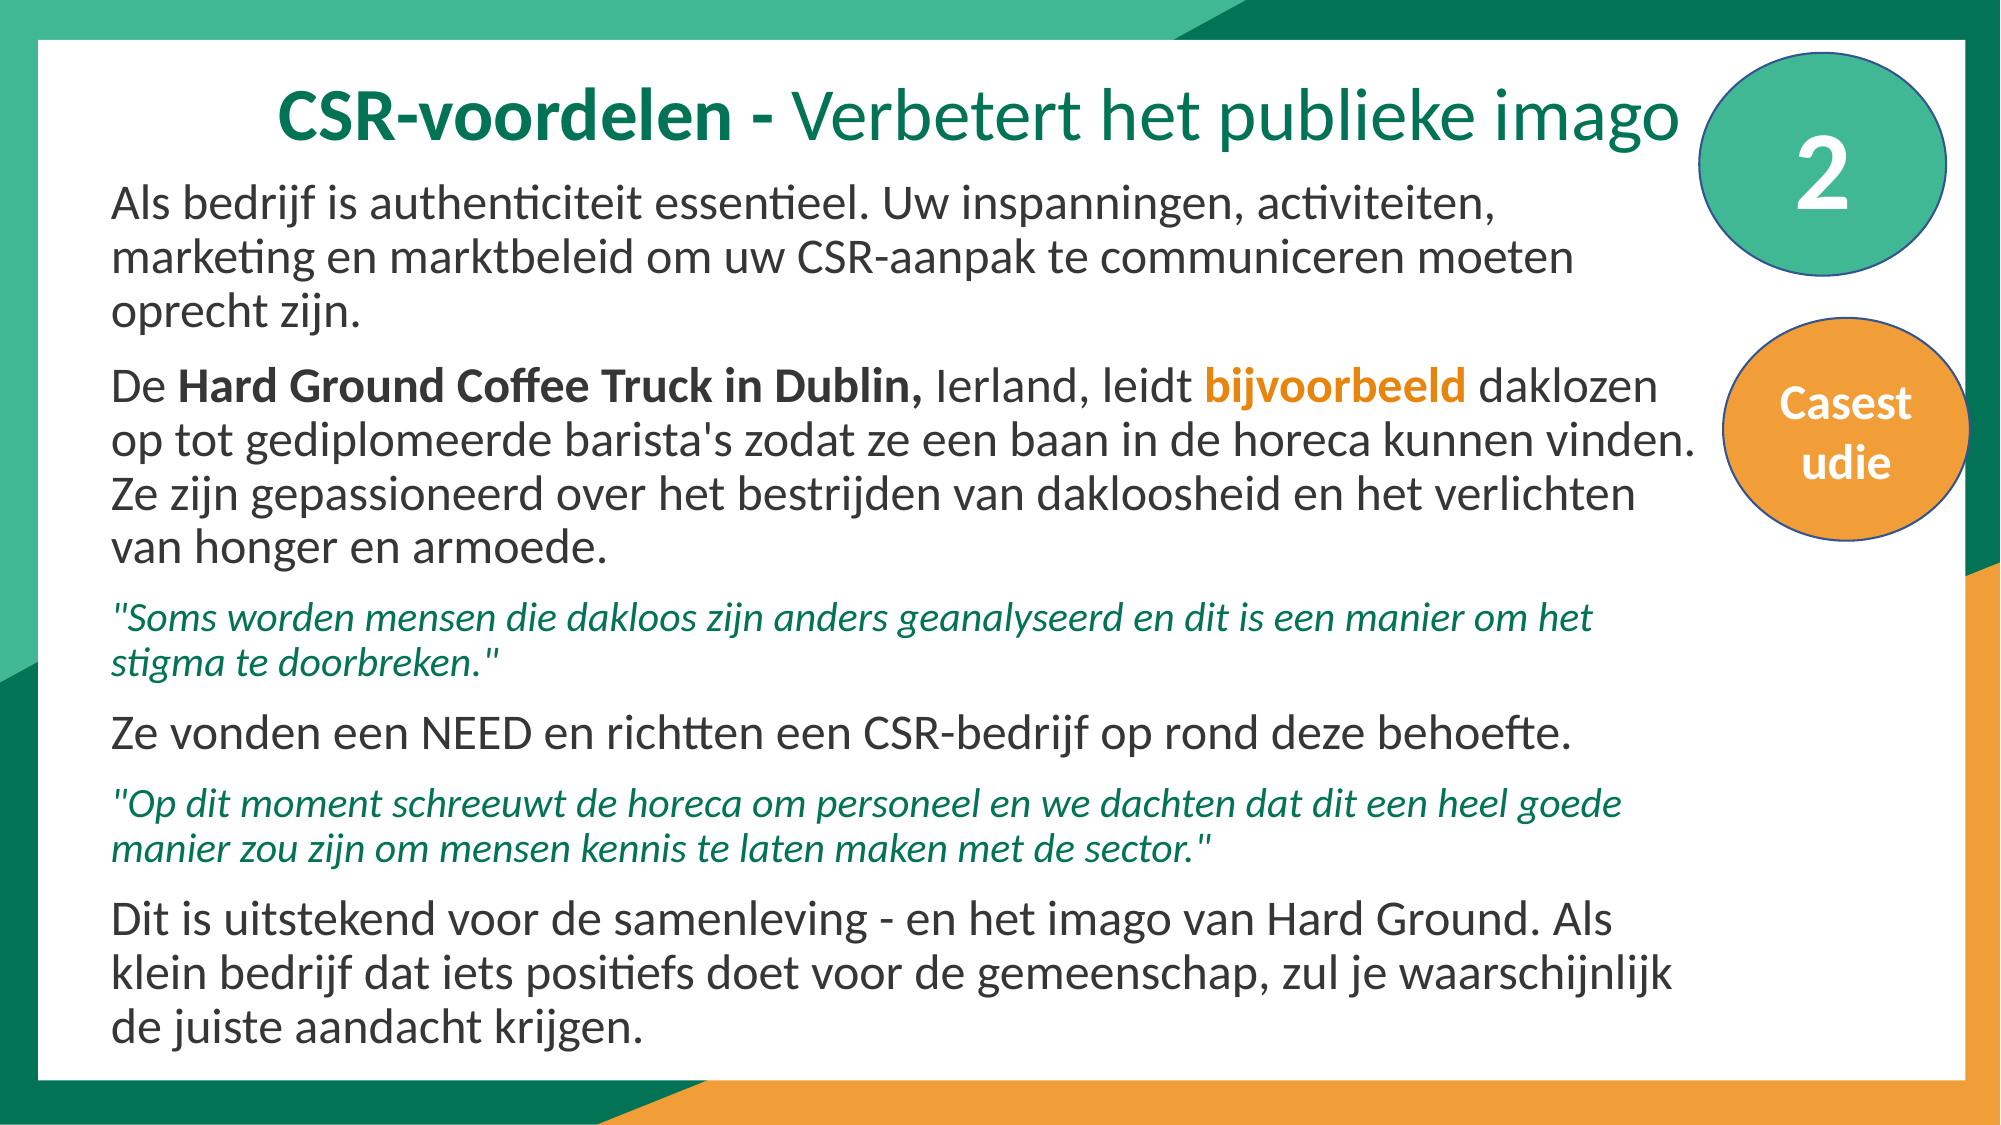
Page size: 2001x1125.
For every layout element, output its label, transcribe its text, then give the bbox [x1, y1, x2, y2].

text_box Casestudie [1722, 316, 1971, 542]
list Als bedrijf is authenticiteit essentieel. Uw inspanningen, activiteiten, marketing en marktbeleid om uw CSR-aanpak te communiceren moeten oprecht zijn. De Hard Ground Coffee Truck in Dublin, Ierland, leidt bijvoorbeeld daklozen op tot gediplomeerde barista's zodat ze een baan in de horeca kunnen vinden. Ze zijn gepassioneerd over het bestrijden van dakloosheid en het verlichten van honger en armoede. "Soms worden mensen die dakloos zijn anders geanalyseerd en dit is een manier om het stigma te doorbreken." Ze vonden een NEED en richtten een CSR-bedrijf op rond deze behoefte. "Op dit moment schreeuwt de horeca om personeel en we dachten dat dit een heel goede manier zou zijn om mensen kennis te laten maken met de sector." Dit is uitstekend voor de samenleving - en het imago van Hard Ground. Als klein bedrijf dat iets positiefs doet voor de gemeenschap, zul je waarschijnlijk de juiste aandacht krijgen. [95, 168, 1724, 879]
text_box 2 [1698, 51, 1948, 277]
list CSR-voordelen - Verbetert het publieke imago [119, 68, 1756, 168]
